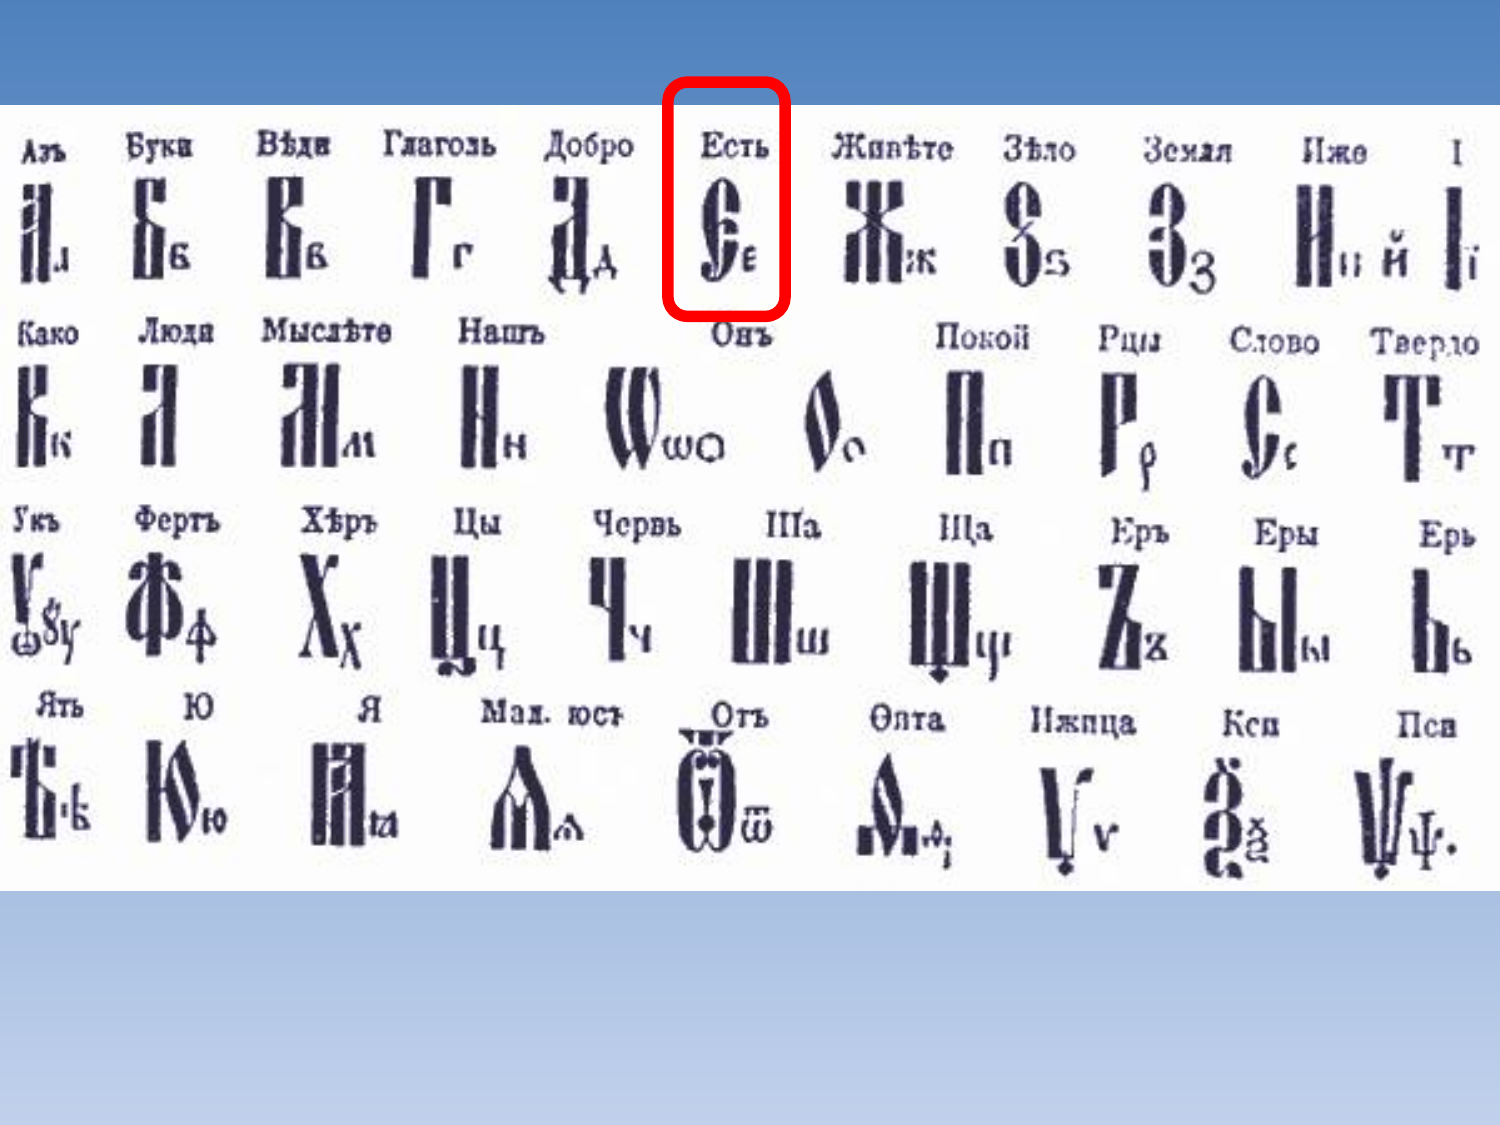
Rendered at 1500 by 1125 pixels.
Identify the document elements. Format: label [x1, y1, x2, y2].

list [0, 105, 1500, 891]
text_box [665, 79, 788, 103]
